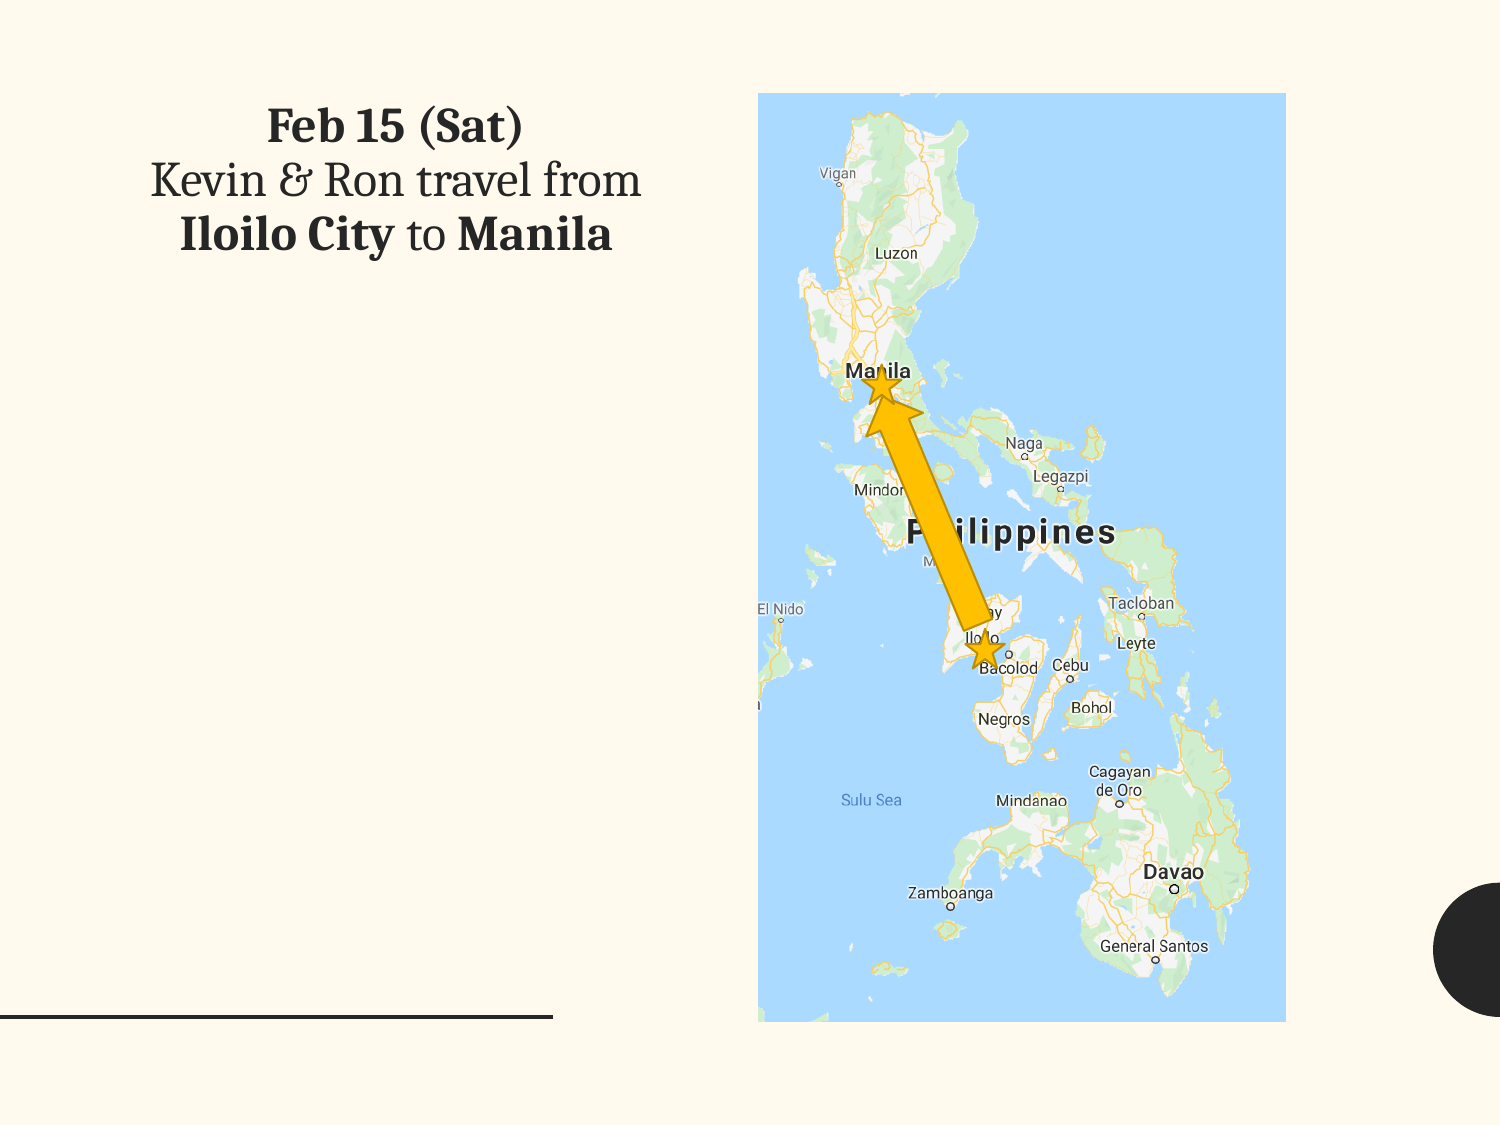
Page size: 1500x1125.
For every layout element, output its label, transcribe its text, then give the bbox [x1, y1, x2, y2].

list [758, 93, 1286, 1022]
title Feb 15 (Sat) Kevin & Ron travel from Iloilo City to Manila [93, 91, 699, 905]
